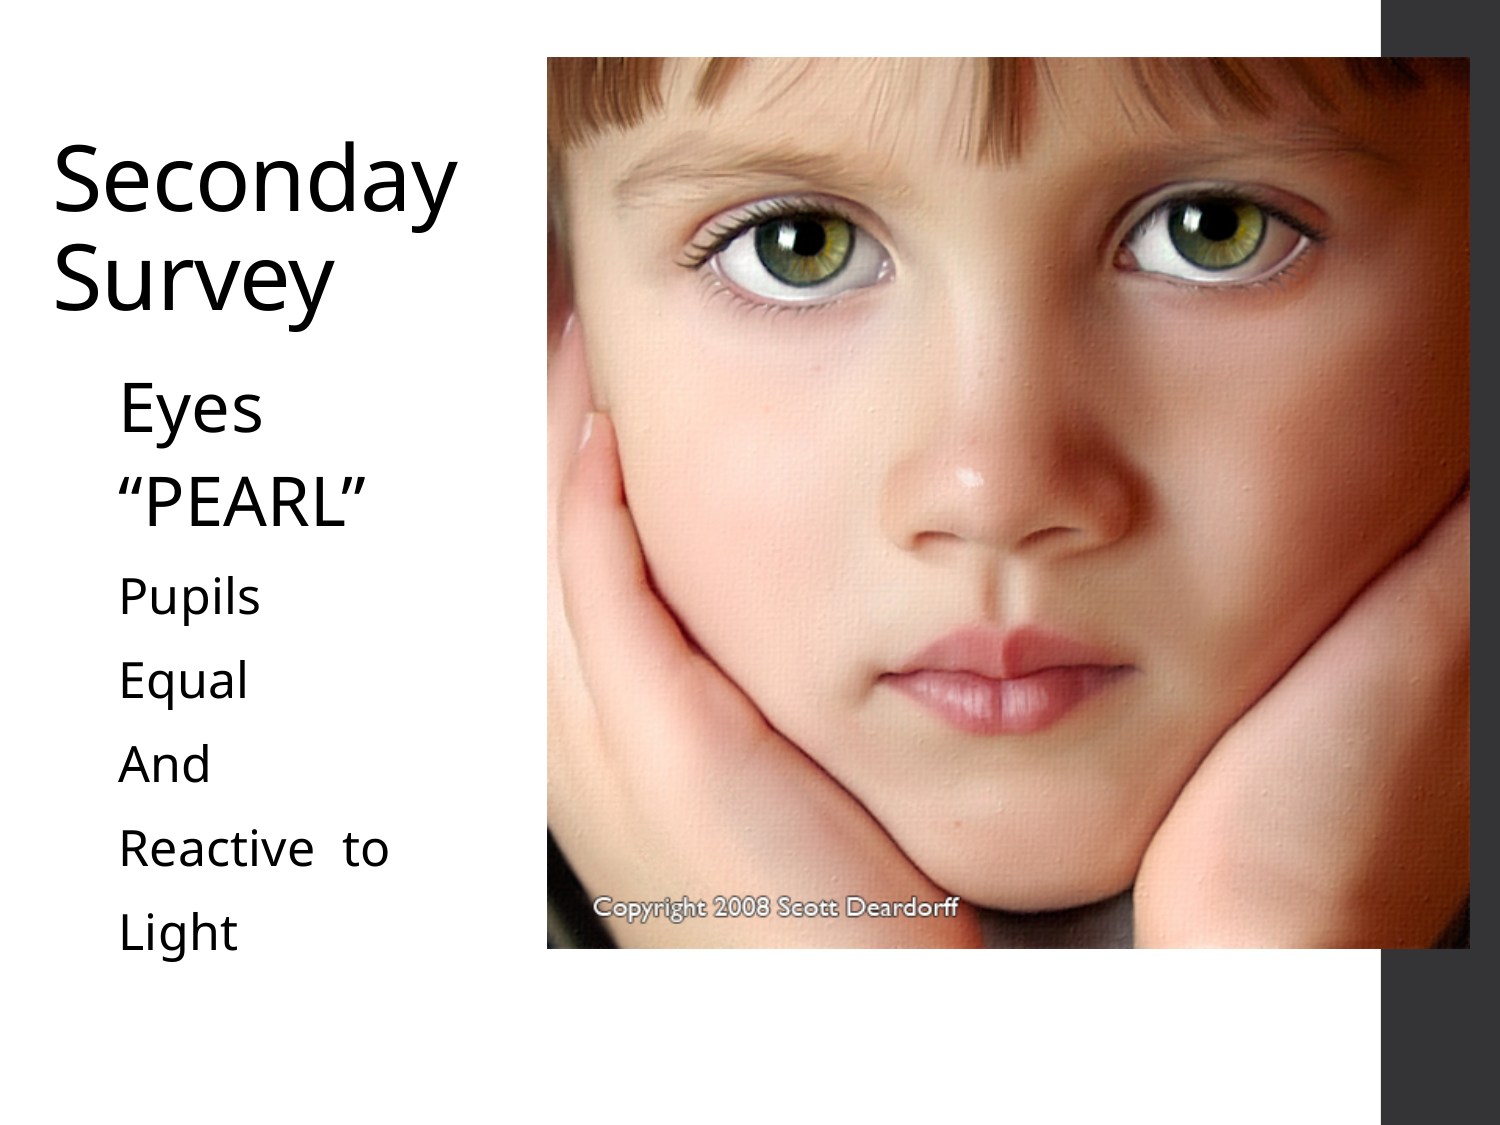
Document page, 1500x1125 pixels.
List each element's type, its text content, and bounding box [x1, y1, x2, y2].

title Seconday Survey [37, 75, 498, 338]
list Eyes “PEARL” Pupils Equal And Reactive to Light [103, 344, 498, 970]
picture [547, 57, 1470, 949]
